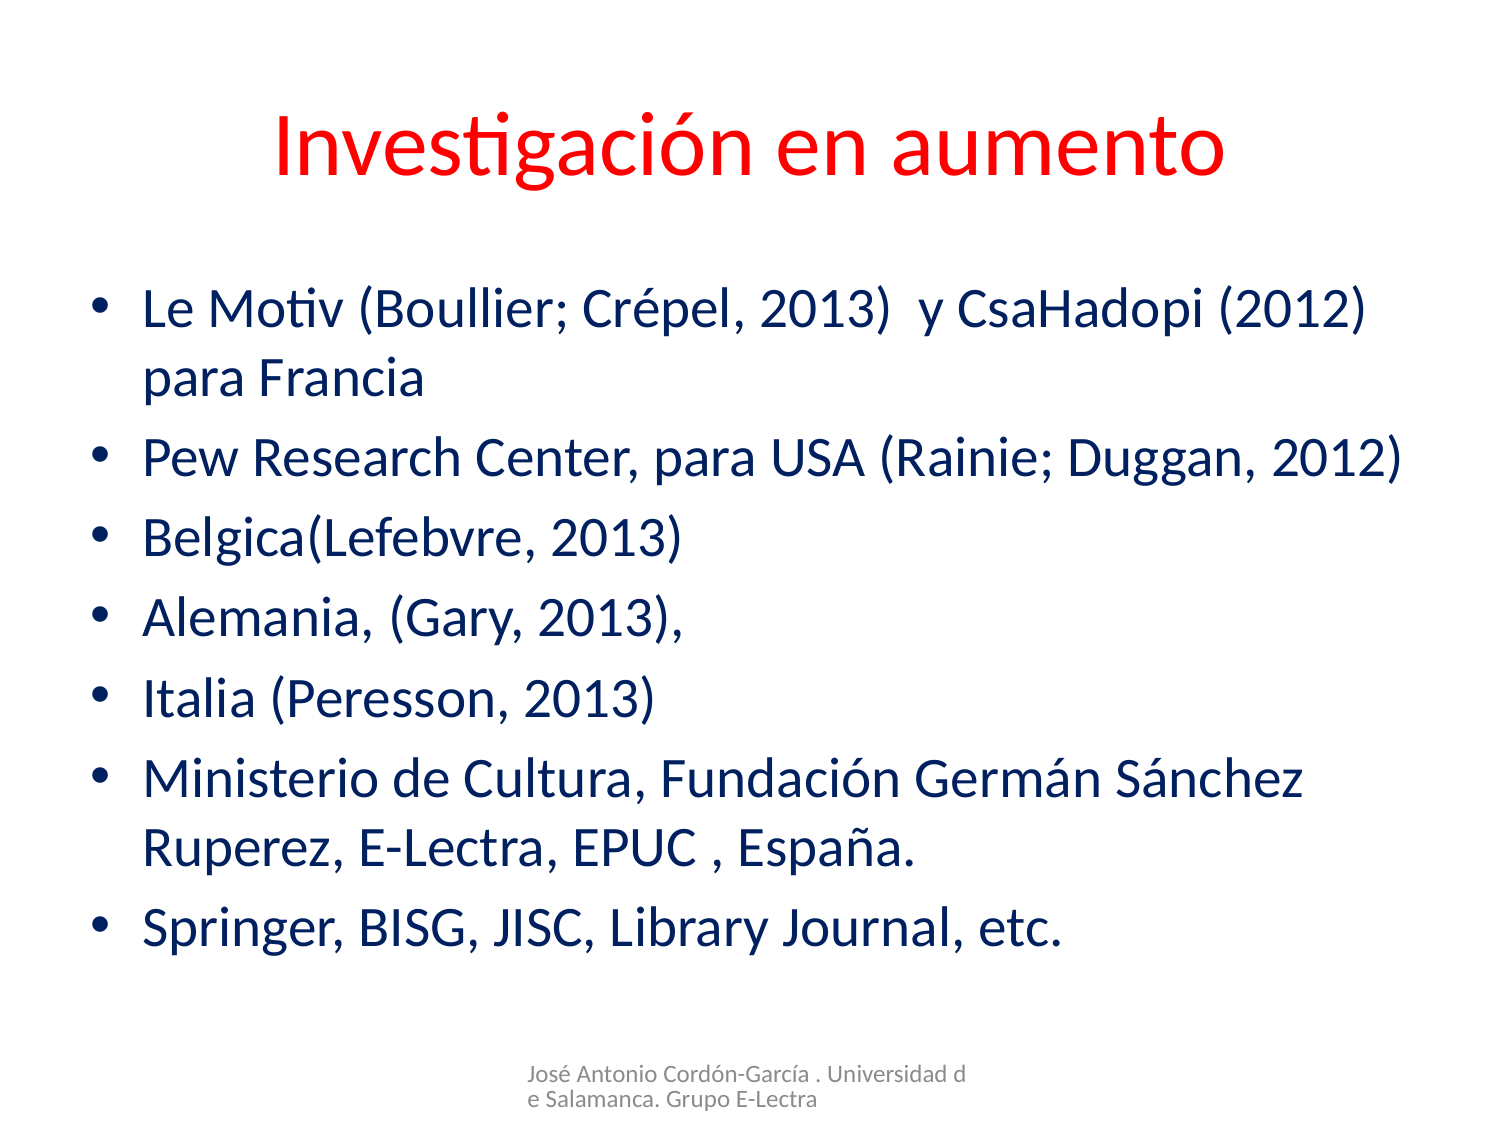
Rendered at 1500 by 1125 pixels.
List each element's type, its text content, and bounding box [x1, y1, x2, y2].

footer José Antonio Cordón-García . Universidad de Salamanca. Grupo E-Lectra [512, 1042, 988, 1103]
list Le Motiv (Boullier; Crépel, 2013) y CsaHadopi (2012) para Francia Pew Research Center, para USA (Rainie; Duggan, 2012) Belgica(Lefebvre, 2013) Alemania, (Gary, 2013), Italia (Peresson, 2013) Ministerio de Cultura, Fundación Germán Sánchez Ruperez, E-Lectra, EPUC , España. Springer, BISG, JISC, Library Journal, etc. [75, 262, 1425, 1005]
title Investigación en aumento [75, 45, 1425, 233]
